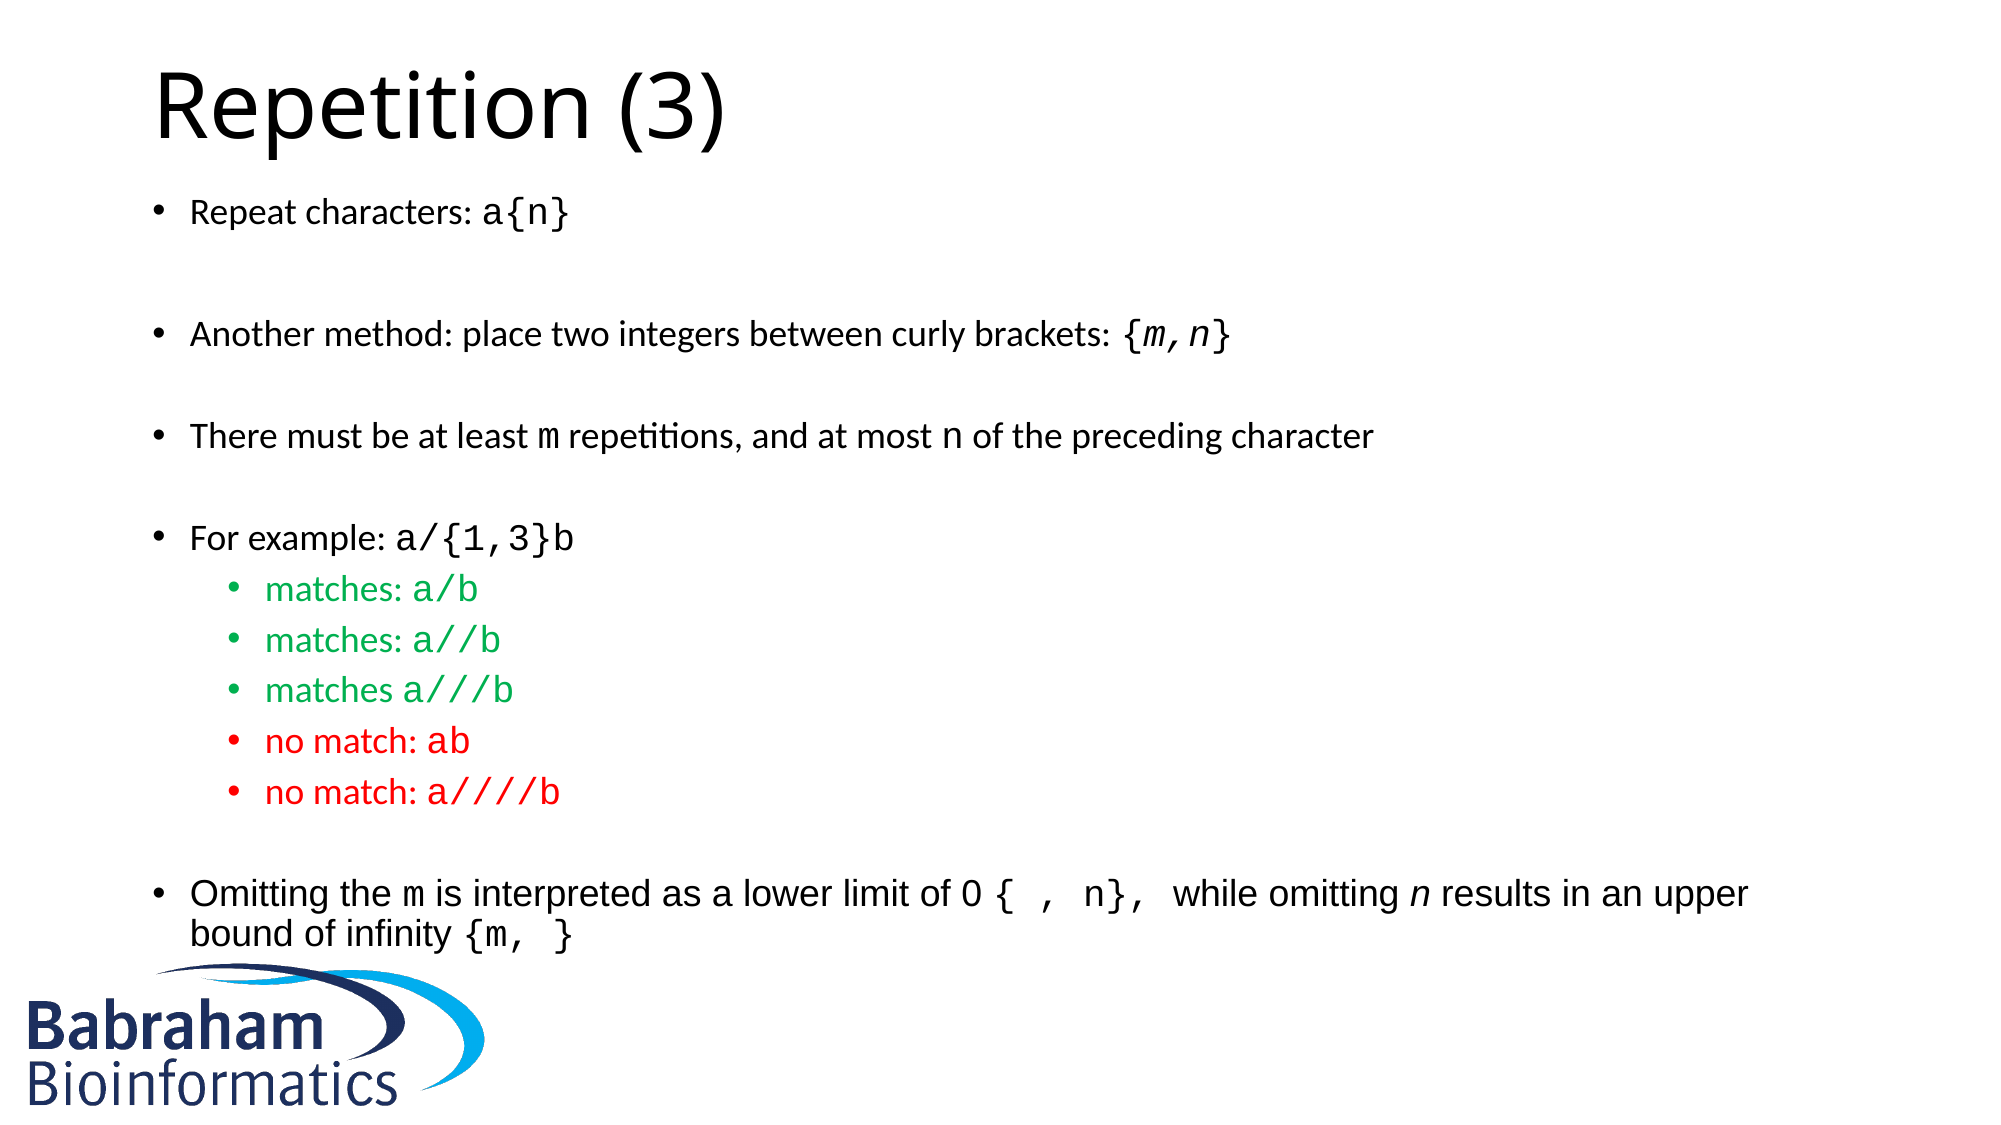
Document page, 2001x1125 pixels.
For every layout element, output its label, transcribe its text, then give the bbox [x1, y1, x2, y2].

picture [0, 949, 495, 1125]
list Repeat characters: a{n} Another method: place two integers between curly brackets: {m,n} There must be at least m repetitions, and at most n of the preceding character For example: a/{1,3}b matches: a/b matches: a//b matches a///b no match: ab no match: a////b Omitting the m is interpreted as a lower limit of 0 { , n}, while omitting n results in an upper bound of infinity {m, } [137, 118, 1863, 1049]
title Repetition (3) [137, 0, 1863, 118]
